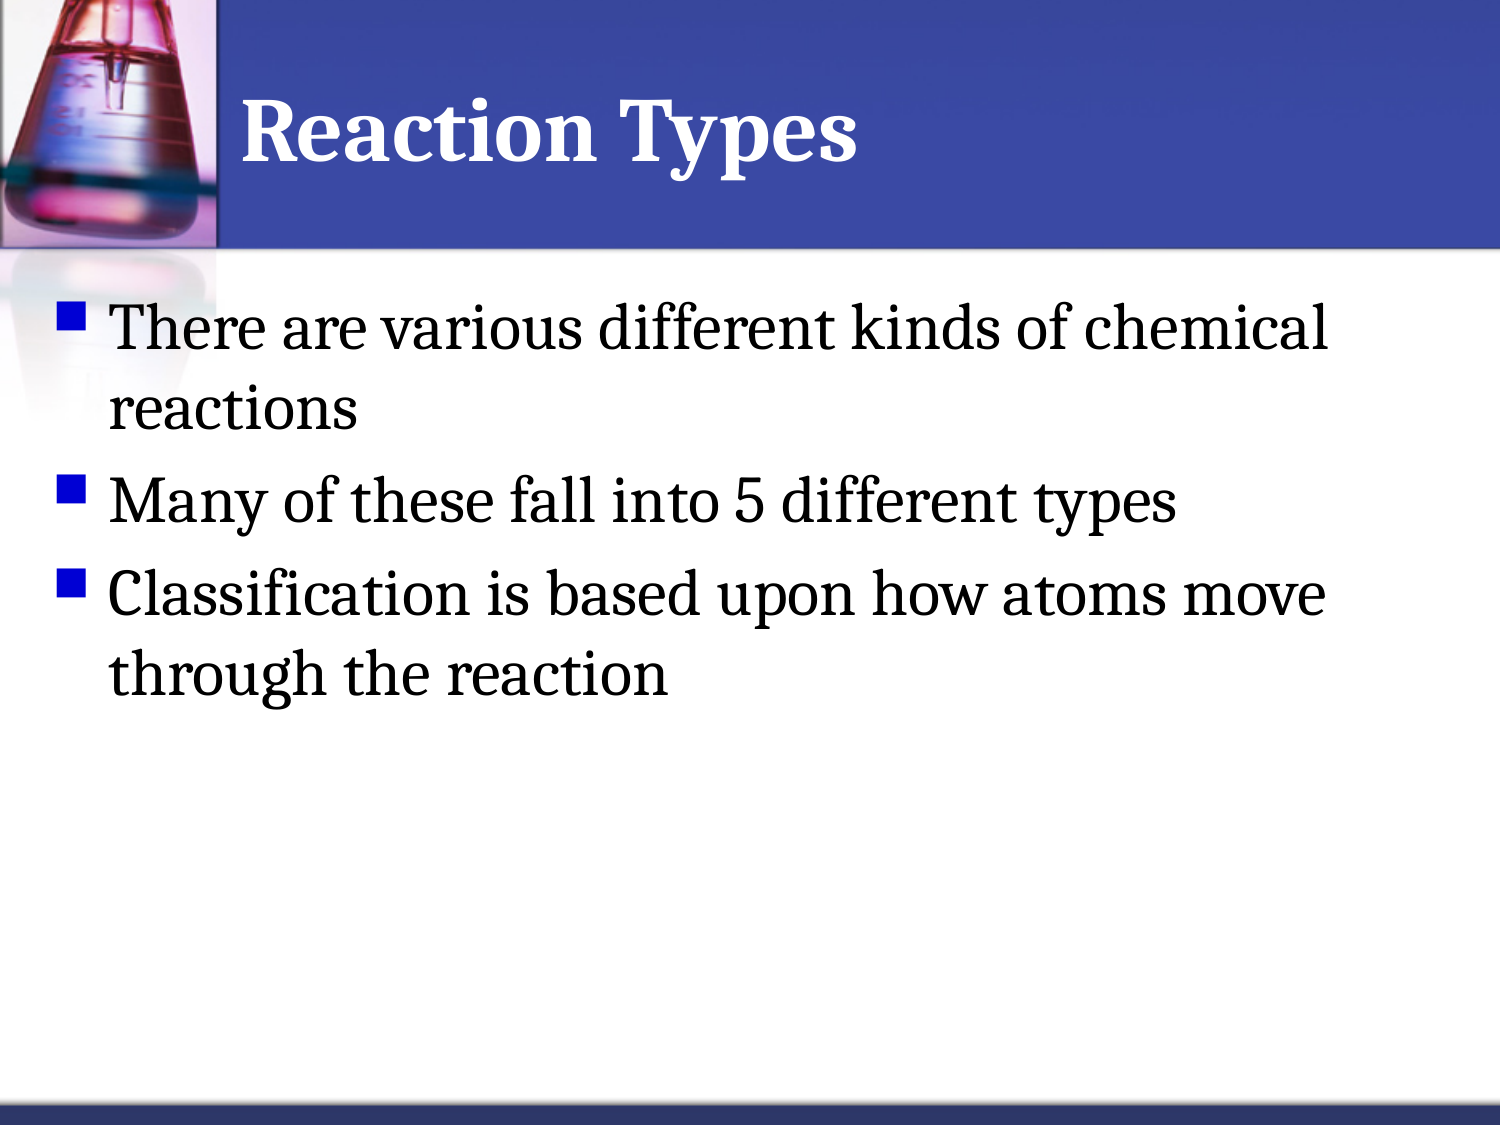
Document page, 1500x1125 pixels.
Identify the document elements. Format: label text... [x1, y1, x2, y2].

title Reaction Types [225, 24, 1450, 225]
list There are various different kinds of chemical reactions Many of these fall into 5 different types Classification is based upon how atoms move through the reaction [37, 275, 1450, 1075]
picture [0, 0, 1500, 1125]
